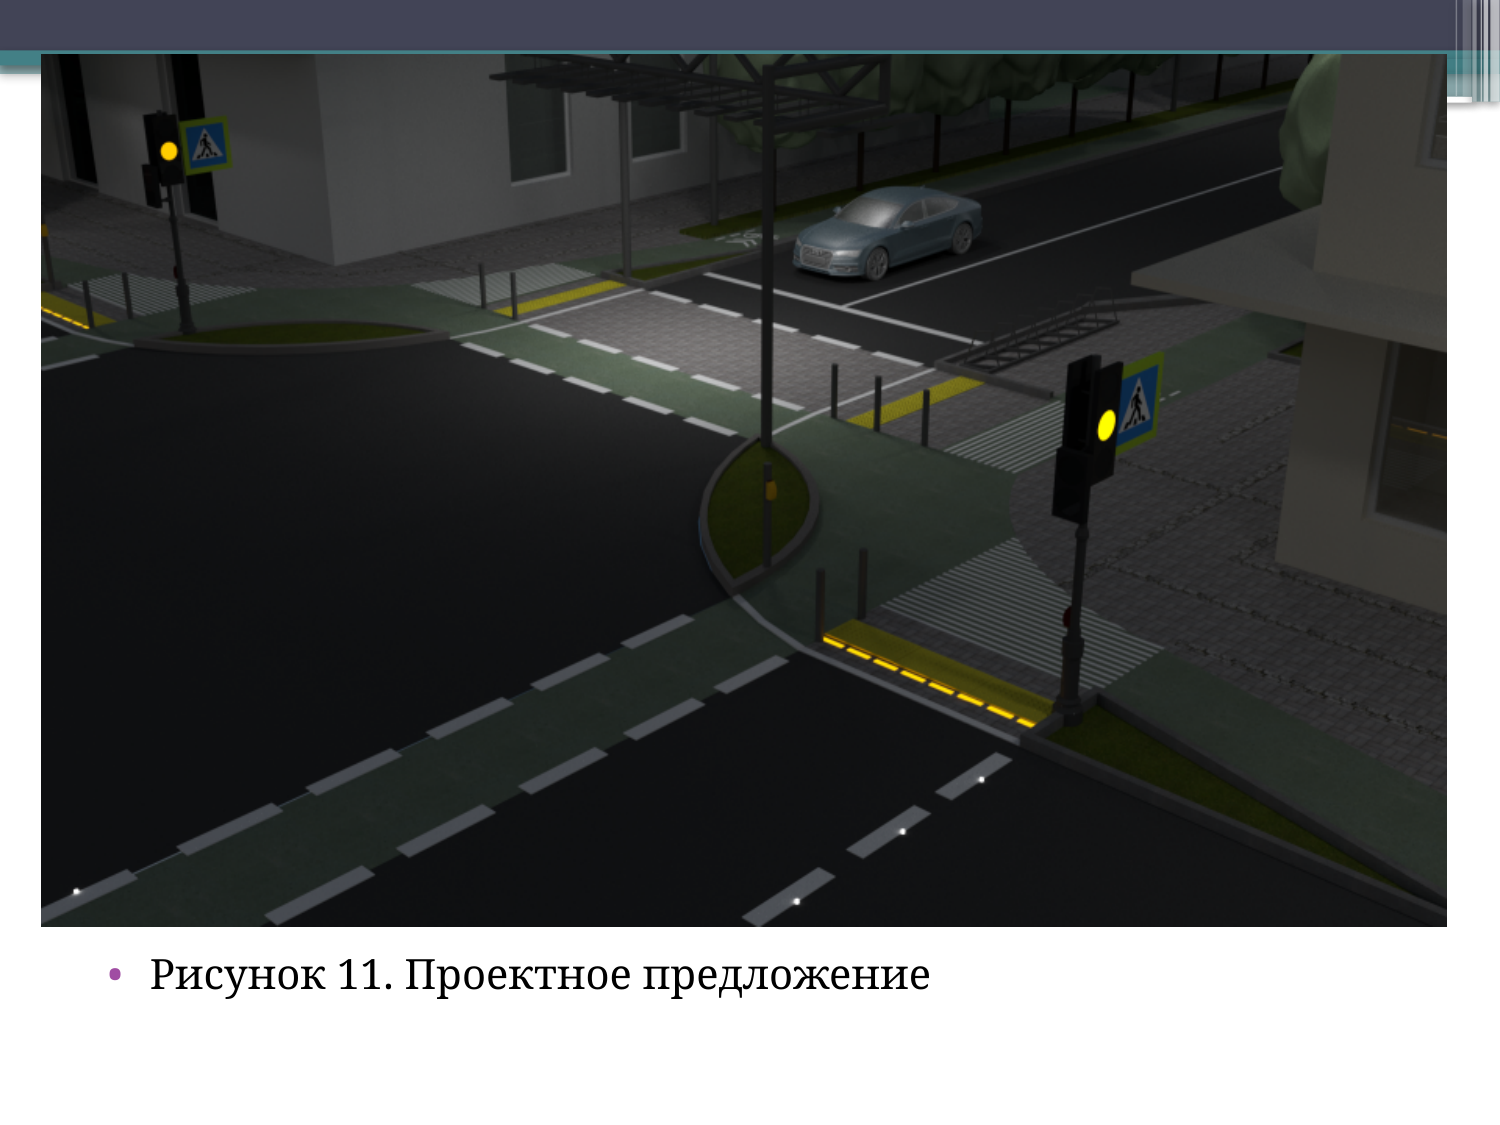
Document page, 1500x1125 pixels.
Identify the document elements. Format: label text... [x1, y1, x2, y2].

list Рисунок 11. Проектное предложение [75, 940, 1425, 1079]
picture [41, 54, 1448, 927]
